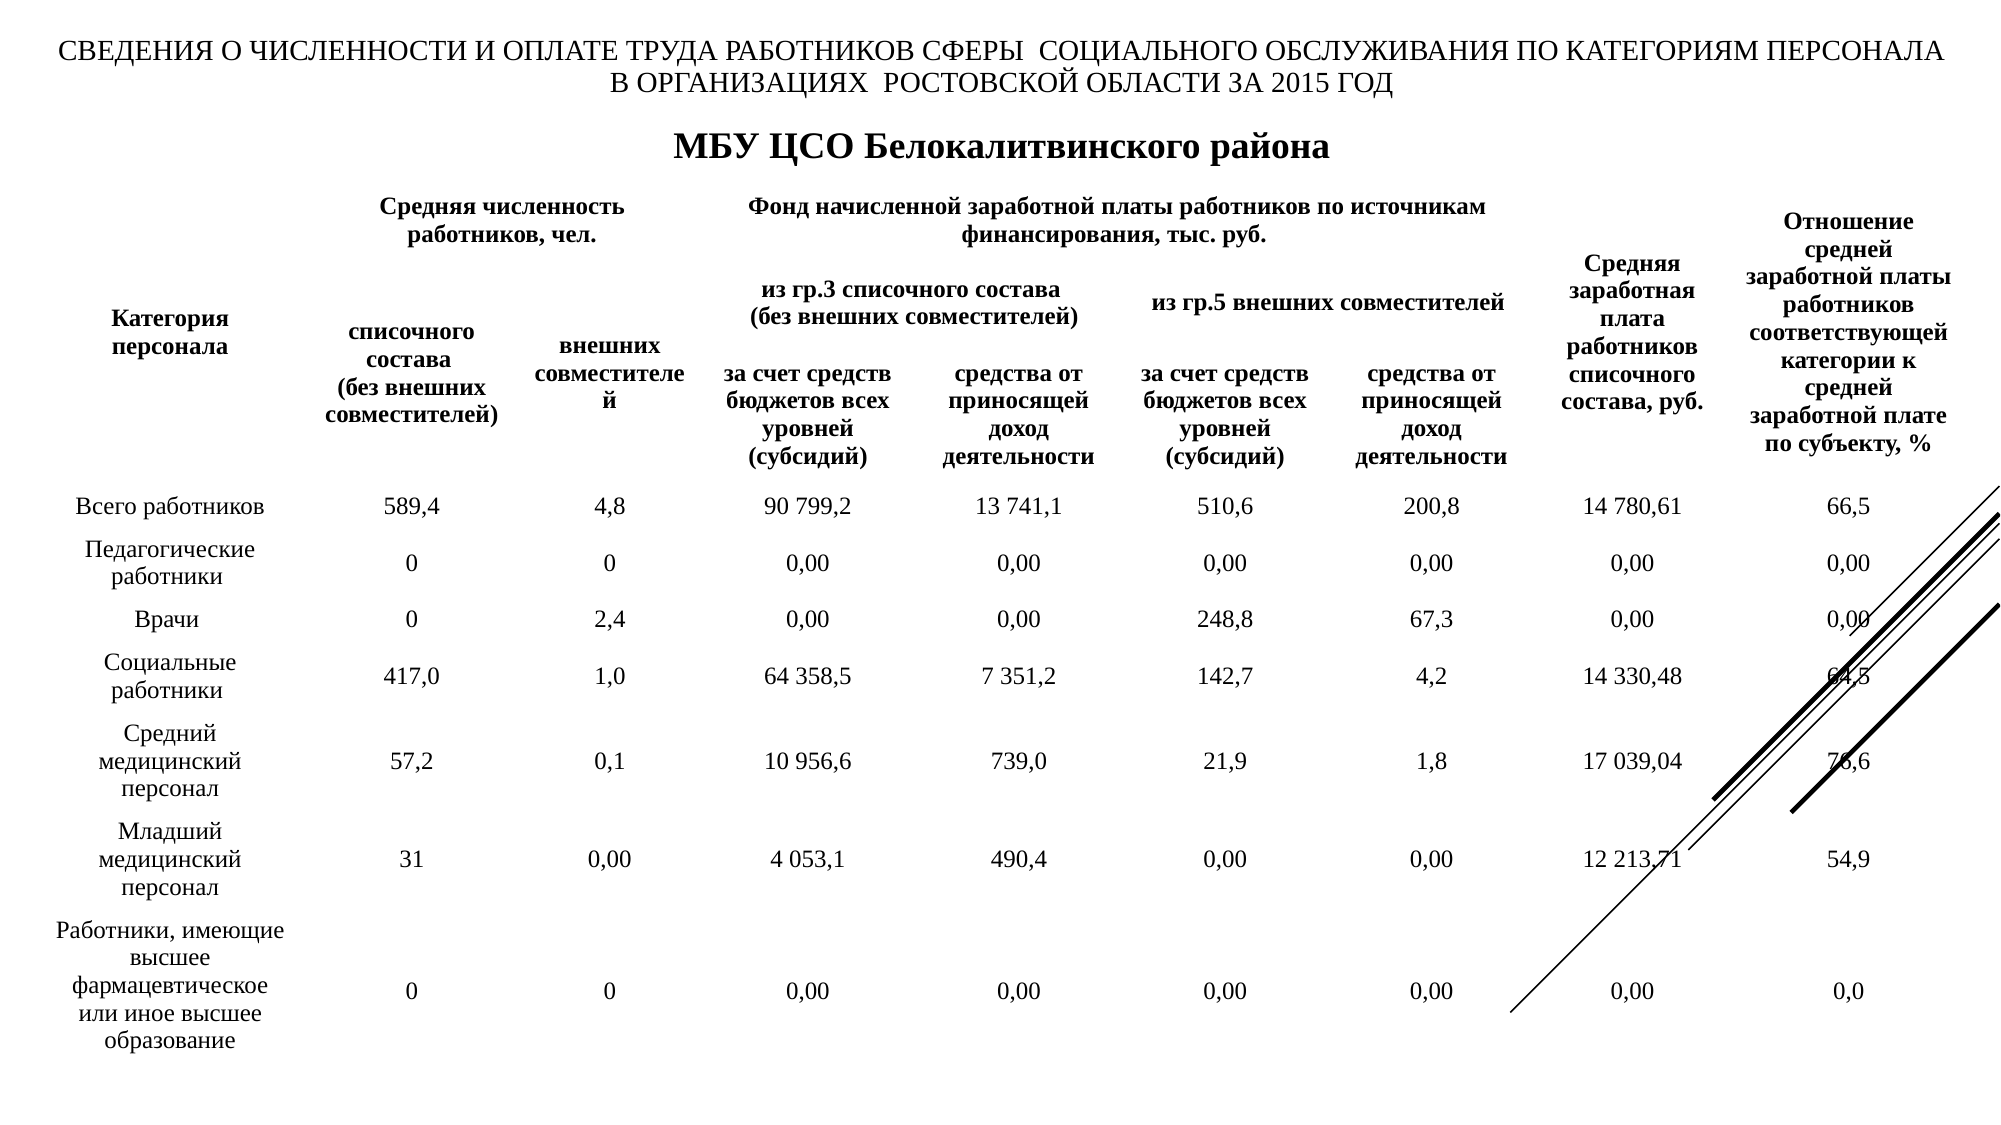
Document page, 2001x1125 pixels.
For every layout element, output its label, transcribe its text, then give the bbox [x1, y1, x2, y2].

table_cell 0,00 [520, 810, 700, 908]
table_cell списочного состава (без внешних совместителей) [304, 261, 520, 484]
table_cell за счет средств бюджетов всех уровней (субсидий) [1122, 344, 1329, 484]
table_cell 64,5 [1730, 641, 1967, 712]
table_cell 2,4 [520, 598, 700, 641]
table_cell 0,0 [1730, 908, 1967, 1074]
table_cell 739,0 [916, 712, 1122, 810]
table_cell 0,00 [916, 598, 1122, 641]
table_cell 0,00 [700, 598, 916, 641]
table_cell Отношение средней заработной платы работников соответствующей категории к средней заработной плате по субъекту, % [1730, 180, 1967, 484]
table_cell 4 053,1 [700, 810, 916, 908]
table_cell 1,8 [1329, 712, 1535, 810]
table_cell 200,8 [1329, 484, 1535, 527]
table_cell 0,00 [916, 908, 1122, 1074]
table_cell 490,4 [916, 810, 1122, 908]
table_cell 1,0 [520, 641, 700, 712]
table_cell 10 956,6 [700, 712, 916, 810]
table_cell Средний медицинский персонал [36, 712, 304, 810]
table_cell 0,00 [916, 527, 1122, 598]
table_cell 0,00 [1329, 527, 1535, 598]
table_cell 54,9 [1730, 810, 1967, 908]
table_cell 0 [304, 598, 520, 641]
table_cell 76,6 [1730, 712, 1967, 810]
table_cell 0,00 [700, 527, 916, 598]
table_cell 0,00 [1122, 810, 1329, 908]
table_cell 67,3 [1329, 598, 1535, 641]
table_cell 417,0 [304, 641, 520, 712]
table_cell Категория персонала [36, 180, 304, 484]
table_cell 4,2 [1329, 641, 1535, 712]
table_cell Работники, имеющие высшее фармацевтическое или иное высшее образование [36, 908, 304, 1074]
table_cell 510,6 [1122, 484, 1329, 527]
table_cell 589,4 [304, 484, 520, 527]
table_cell 0,00 [1535, 598, 1730, 641]
table_cell Средняя заработная плата работников списочного состава, руб. [1535, 180, 1730, 484]
table_cell 0 [304, 908, 520, 1074]
table_cell Младший медицинский персонал [36, 810, 304, 908]
table_cell Социальные работники [36, 641, 304, 712]
table_cell внешних совместителей [520, 261, 700, 484]
table_cell 248,8 [1122, 598, 1329, 641]
table_cell 90 799,2 [700, 484, 916, 527]
table_cell 13 741,1 [916, 484, 1122, 527]
table_cell 57,2 [304, 712, 520, 810]
table_cell 0,00 [1329, 908, 1535, 1074]
table_cell 0 [520, 908, 700, 1074]
table_cell из гр.3 списочного состава (без внешних совместителей) [700, 261, 1122, 344]
table_cell 66,5 [1730, 484, 1967, 527]
table_cell из гр.5 внешних совместителей [1122, 261, 1535, 344]
table_cell Врачи [36, 598, 304, 641]
table_cell 14 780,61 [1535, 484, 1730, 527]
table_cell 0 [520, 527, 700, 598]
table_cell средства от приносящей доход деятельности [916, 344, 1122, 484]
table_cell 0,00 [1122, 527, 1329, 598]
table_cell средства от приносящей доход деятельности [1329, 344, 1535, 484]
table_cell Средняя численность работников, чел. [304, 180, 700, 261]
table_cell МБУ ЦСО Белокалитвинского района [36, 117, 1967, 180]
table_cell 4,8 [520, 484, 700, 527]
table_cell Всего работников [36, 484, 304, 527]
table_cell 0,00 [1122, 908, 1329, 1074]
table_cell 0,00 [1730, 527, 1967, 598]
table_cell 14 330,48 [1535, 641, 1730, 712]
table_cell 0,00 [1535, 908, 1730, 1074]
table_cell 7 351,2 [916, 641, 1122, 712]
table_cell 142,7 [1122, 641, 1329, 712]
table_cell за счет средств бюджетов всех уровней (субсидий) [700, 344, 916, 484]
table_cell 31 [304, 810, 520, 908]
table_cell 21,9 [1122, 712, 1329, 810]
table_cell 0,00 [1730, 598, 1967, 641]
table_cell 0,00 [1329, 810, 1535, 908]
table_cell 0,00 [700, 908, 916, 1074]
table_cell 0,1 [520, 712, 700, 810]
table_cell Фонд начисленной заработной платы работников по источникам финансирования, тыс. руб. [700, 180, 1535, 261]
table_cell 12 213,71 [1535, 810, 1730, 908]
table_cell 17 039,04 [1535, 712, 1730, 810]
table_cell 0 [304, 527, 520, 598]
table_cell 0,00 [1535, 527, 1730, 598]
table_header СВЕДЕНИЯ О ЧИСЛЕННОСТИ И ОПЛАТЕ ТРУДА РАБОТНИКОВ СФЕРЫ СОЦИАЛЬНОГО ОБСЛУЖИВАНИЯ ПО КАТЕГОРИЯМ ПЕРСОНАЛА В ОРГАНИЗАЦИЯХ РОСТОВСКОЙ ОБЛАСТИ ЗА 2015 ГОД [36, 27, 1967, 117]
table_cell 64 358,5 [700, 641, 916, 712]
table_cell Педагогические работники [36, 527, 304, 598]
